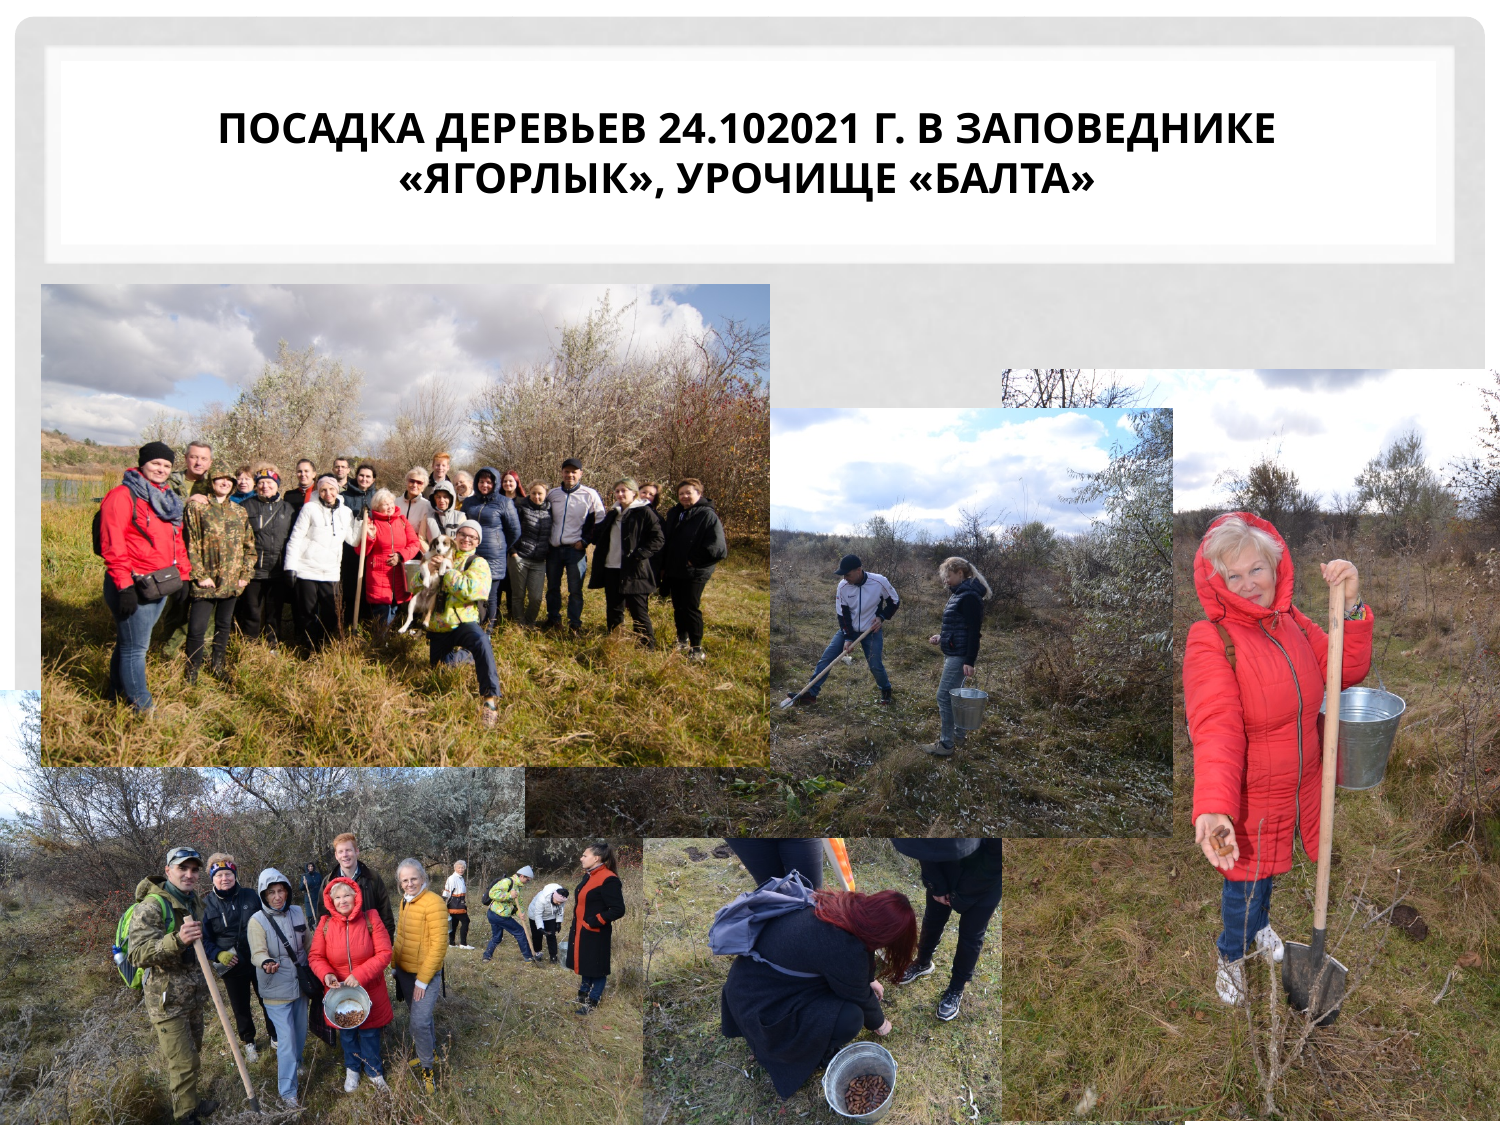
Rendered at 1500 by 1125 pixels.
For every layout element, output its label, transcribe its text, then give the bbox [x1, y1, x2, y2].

title Посадка деревьев 24.102021 г. в заповеднике «ягорлык», урочище «Балта» [69, 66, 1425, 238]
picture [0, 284, 1500, 1125]
